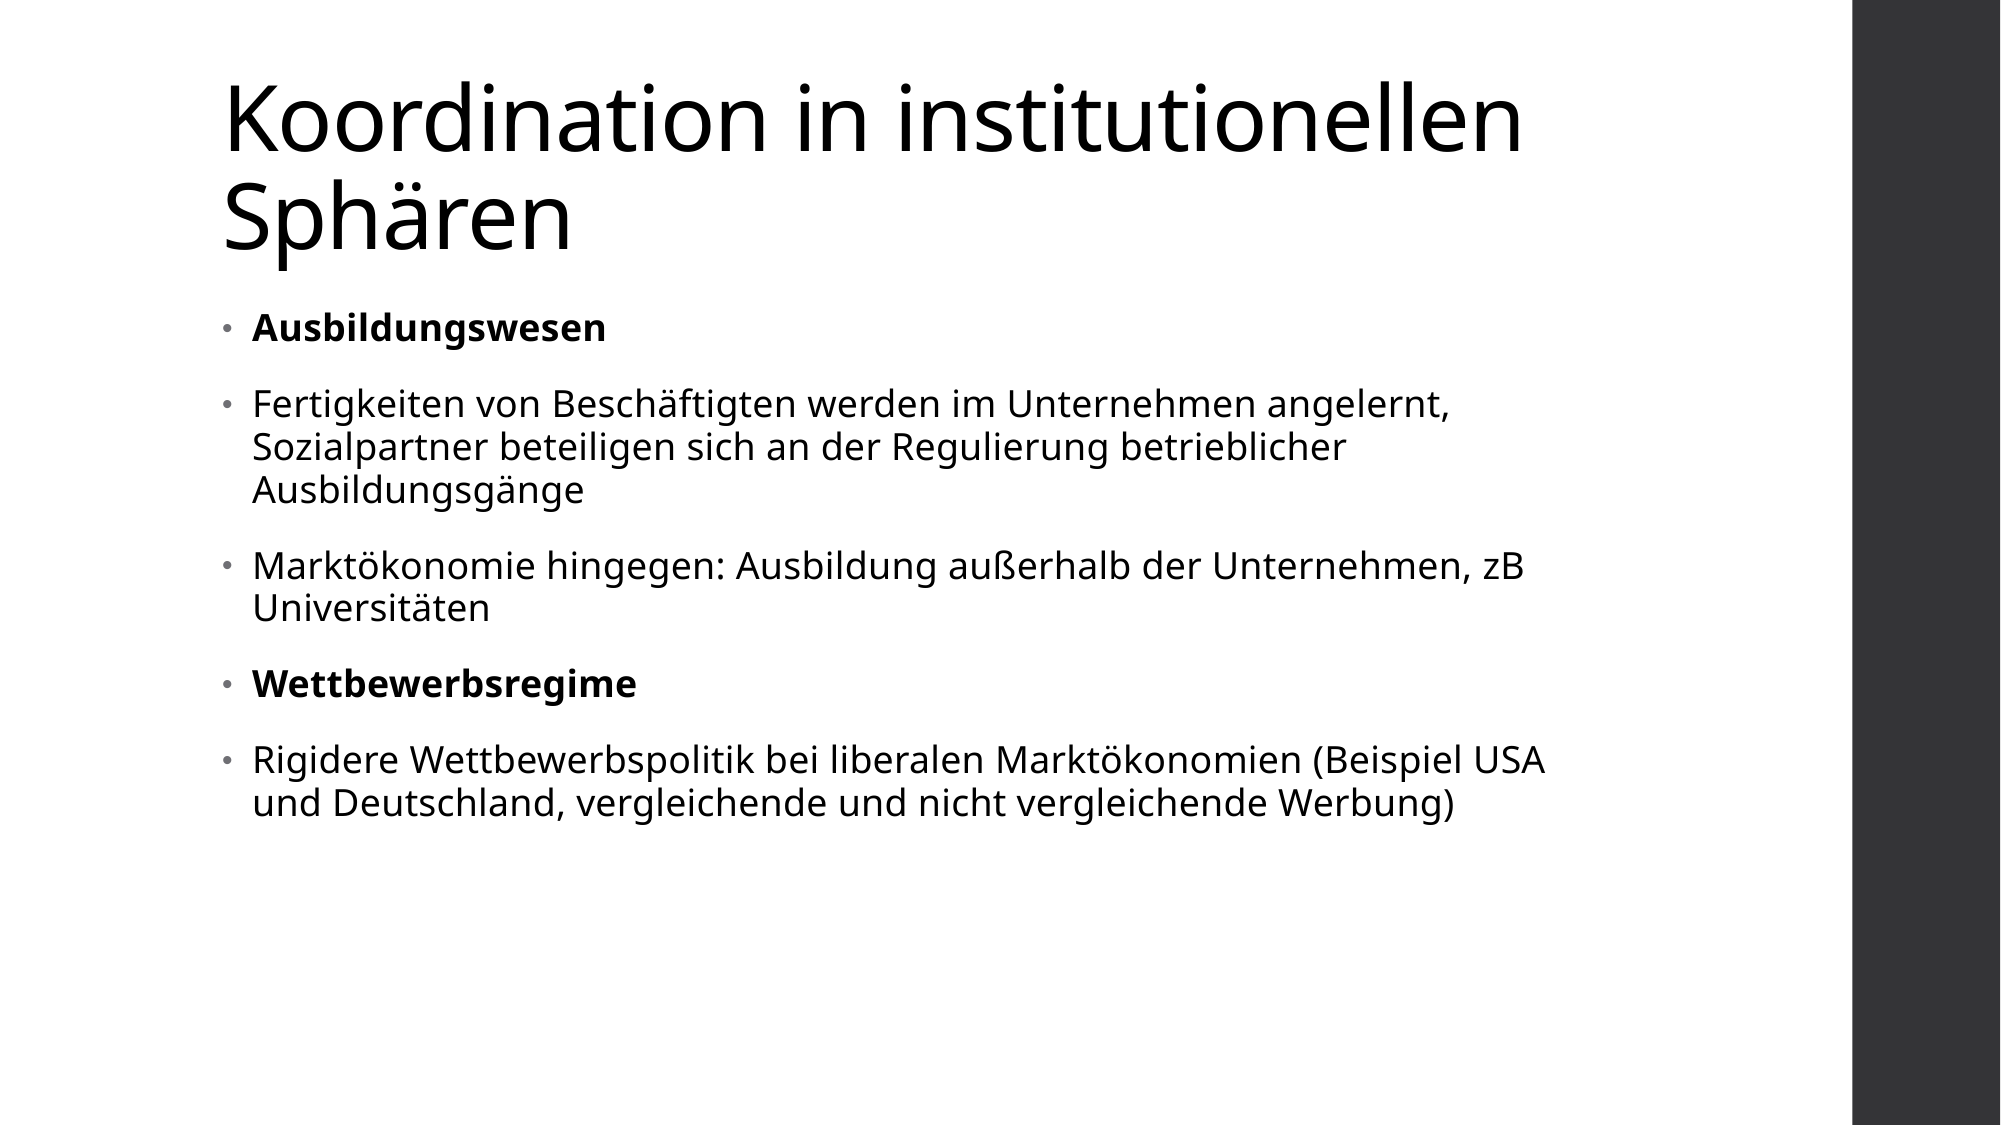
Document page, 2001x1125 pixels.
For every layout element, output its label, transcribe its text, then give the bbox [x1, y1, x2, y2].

title Koordination in institutionellen Sphären [206, 60, 1797, 278]
list Ausbildungswesen Fertigkeiten von Beschäftigten werden im Unternehmen angelernt, Sozialpartner beteiligen sich an der Regulierung betrieblicher Ausbildungsgänge Marktökonomie hingegen: Ausbildung außerhalb der Unternehmen, zB Universitäten Wettbewerbsregime Rigidere Wettbewerbspolitik bei liberalen Marktökonomien (Beispiel USA und Deutschland, vergleichende und nicht vergleichende Werbung) [206, 299, 1617, 1014]
